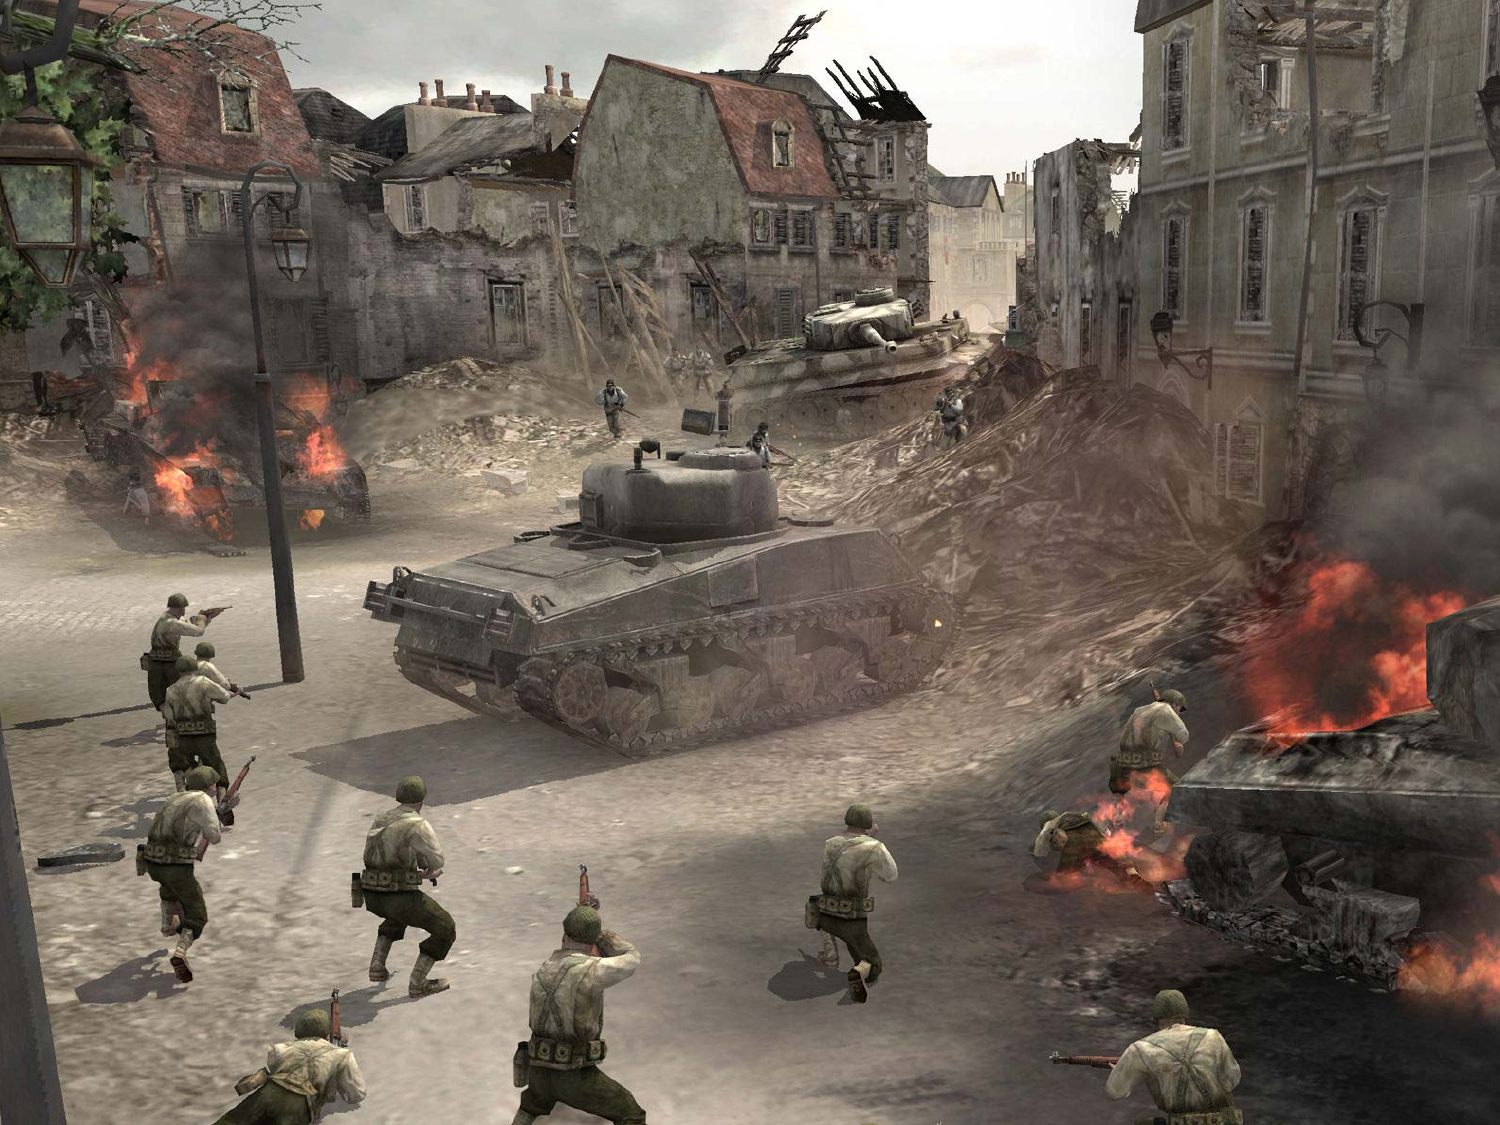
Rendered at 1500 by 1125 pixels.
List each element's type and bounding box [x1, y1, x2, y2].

list [0, 0, 1500, 1125]
